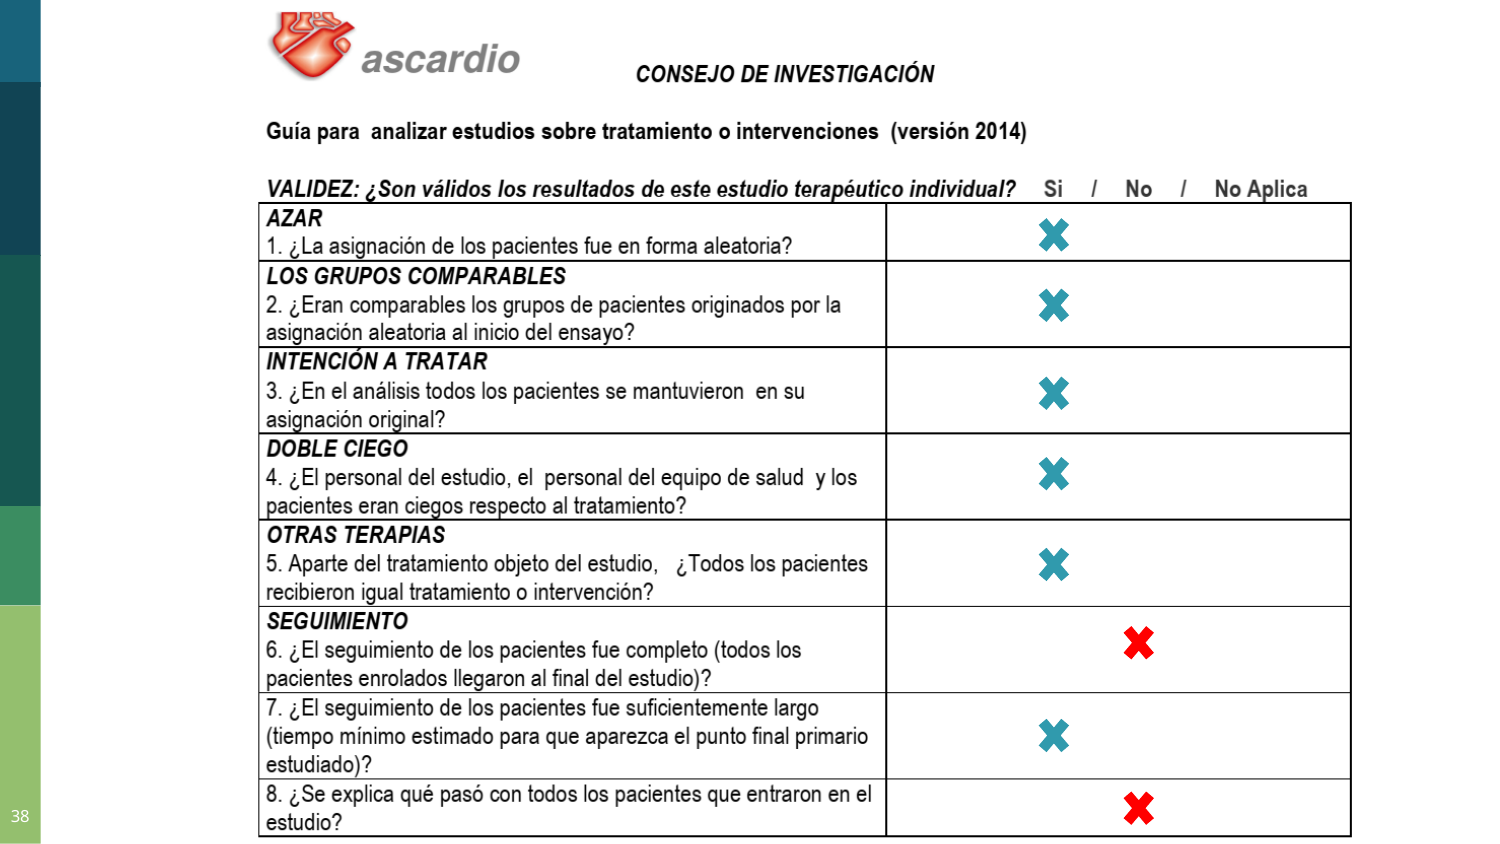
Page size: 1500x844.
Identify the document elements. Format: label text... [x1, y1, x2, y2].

slide_number 38 [0, 790, 49, 844]
picture [234, 0, 1360, 842]
